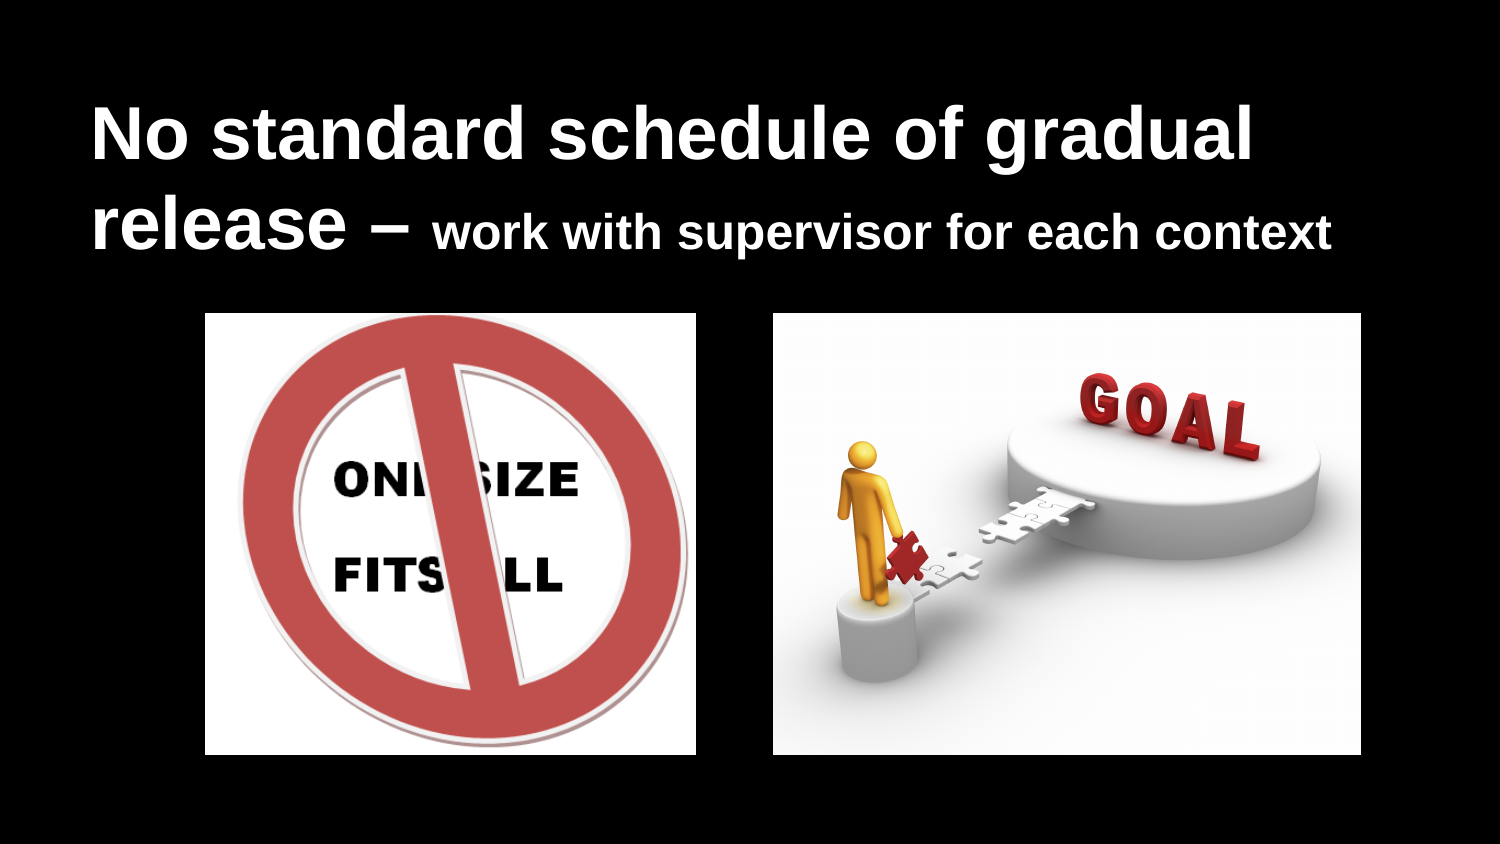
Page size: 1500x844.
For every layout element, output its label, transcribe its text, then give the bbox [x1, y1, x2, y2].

title No standard schedule of gradual release – work with supervisor for each context [75, 33, 1425, 280]
picture [773, 313, 1361, 755]
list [205, 313, 696, 755]
